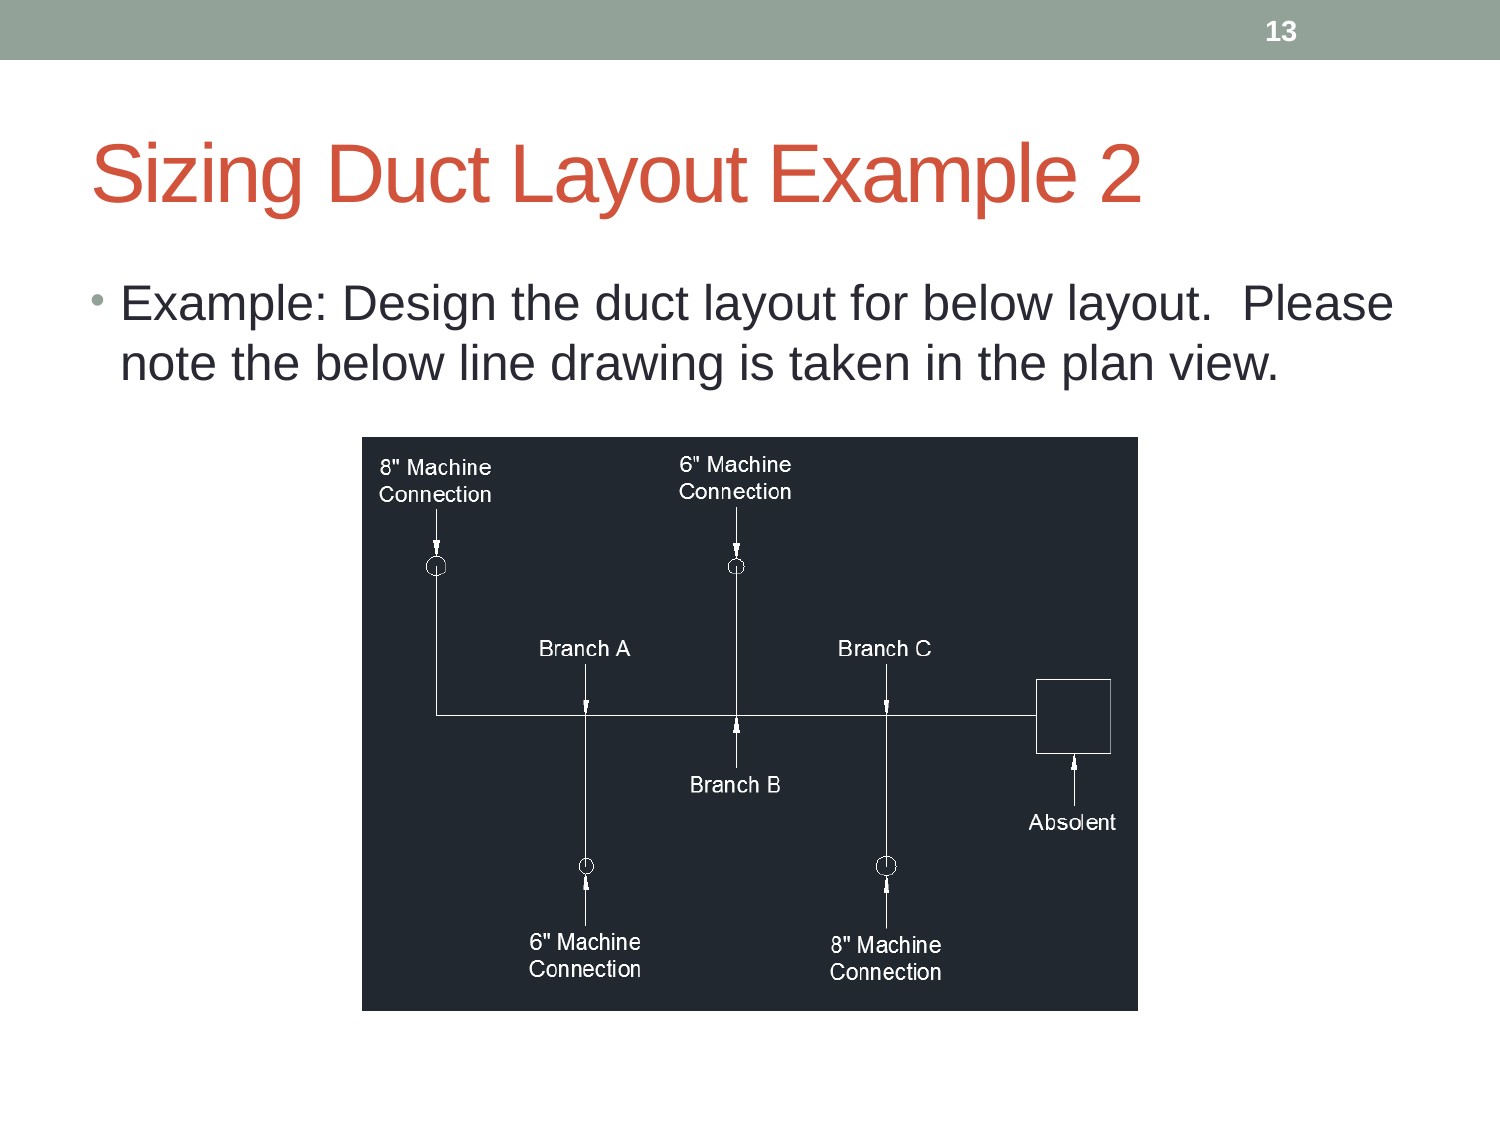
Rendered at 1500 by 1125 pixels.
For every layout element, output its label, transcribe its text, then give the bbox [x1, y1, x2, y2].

title Sizing Duct Layout Example 2 [75, 87, 1425, 250]
list Example: Design the duct layout for below layout. Please note the below line drawing is taken in the plan view. [75, 262, 1425, 413]
picture [362, 437, 1138, 1012]
slide_number 13 [1250, 3, 1425, 57]
